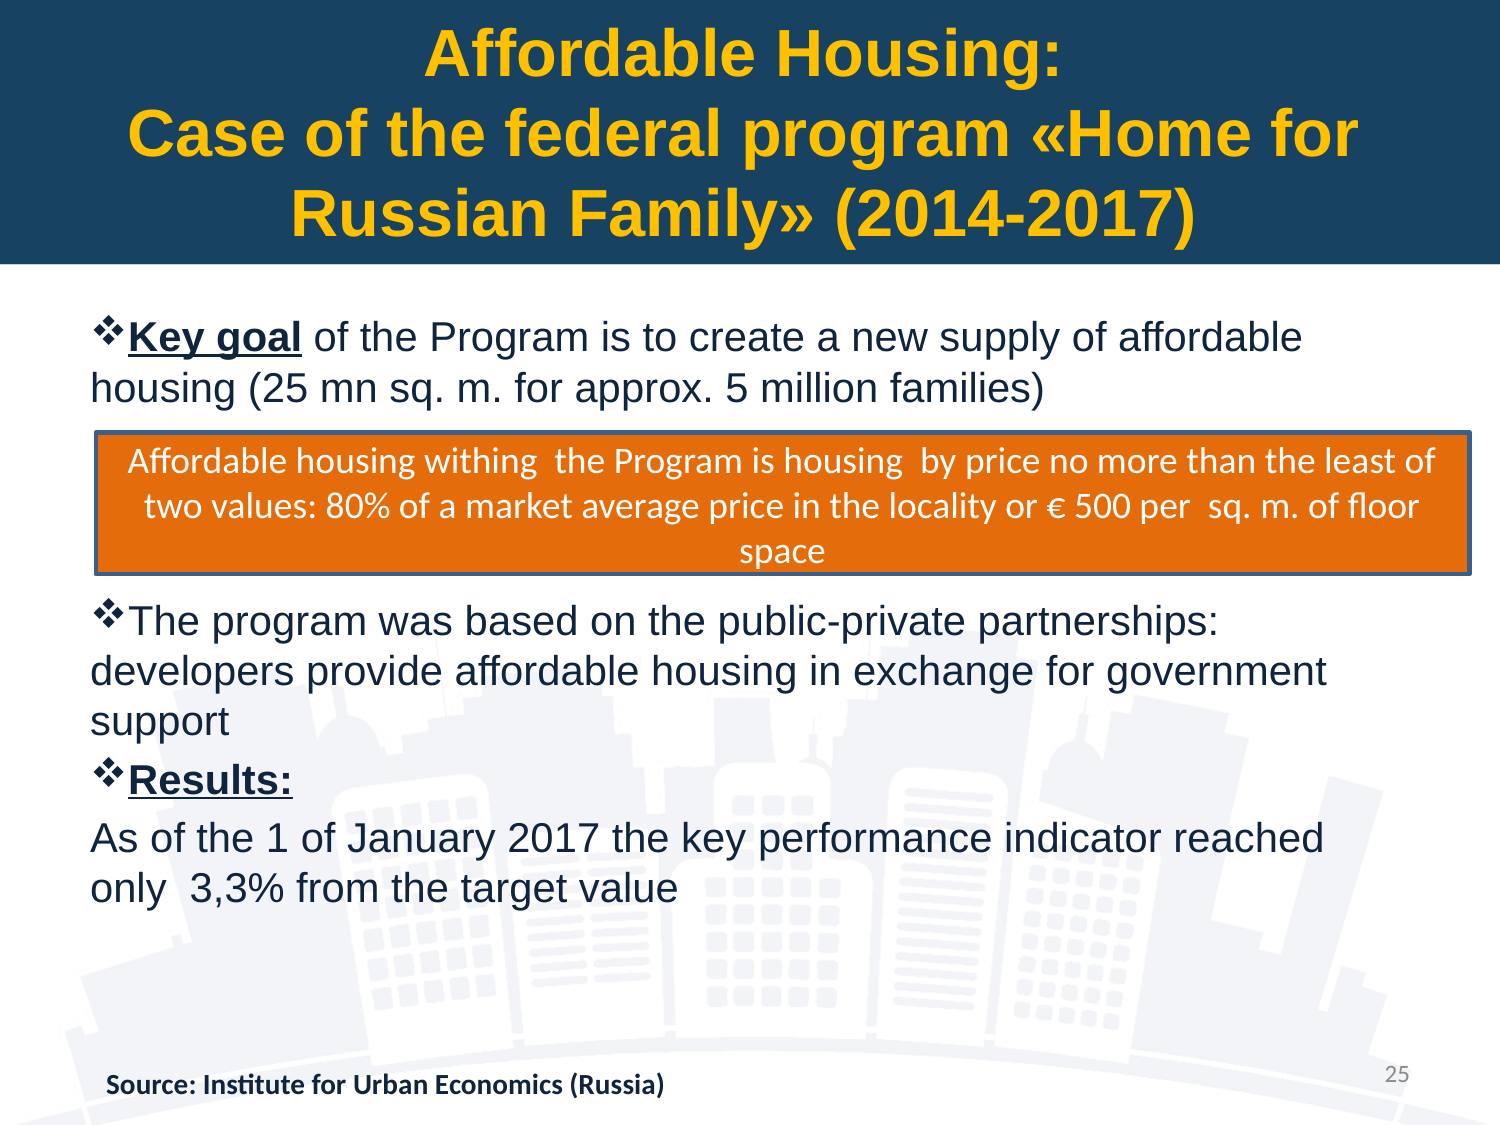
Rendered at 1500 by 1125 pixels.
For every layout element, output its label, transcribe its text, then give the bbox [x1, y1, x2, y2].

picture [0, 0, 1500, 1125]
text_box Key goal of the Program is to create a new supply of affordable housing (25 mn sq. m. for approx. 5 million families) The program was based on the public-private partnerships: developers provide affordable housing in exchange for government support Results: As of the 1 of January 2017 the key performance indicator reached only 3,3% from the target value [74, 302, 1425, 1053]
text_box Affordable housing withing the Program is housing by price no more than the least of two values: 80% of a market average price in the locality or € 500 per sq. m. of floor space [94, 430, 1472, 576]
slide_number 25 [1074, 1053, 1425, 1103]
text_box Affordable Housing: Case of the federal program «Home for Russian Family» (2014-2017) [53, 2, 1436, 257]
text_box Source: Institute for Urban Economics (Russia) [91, 1058, 1373, 1108]
